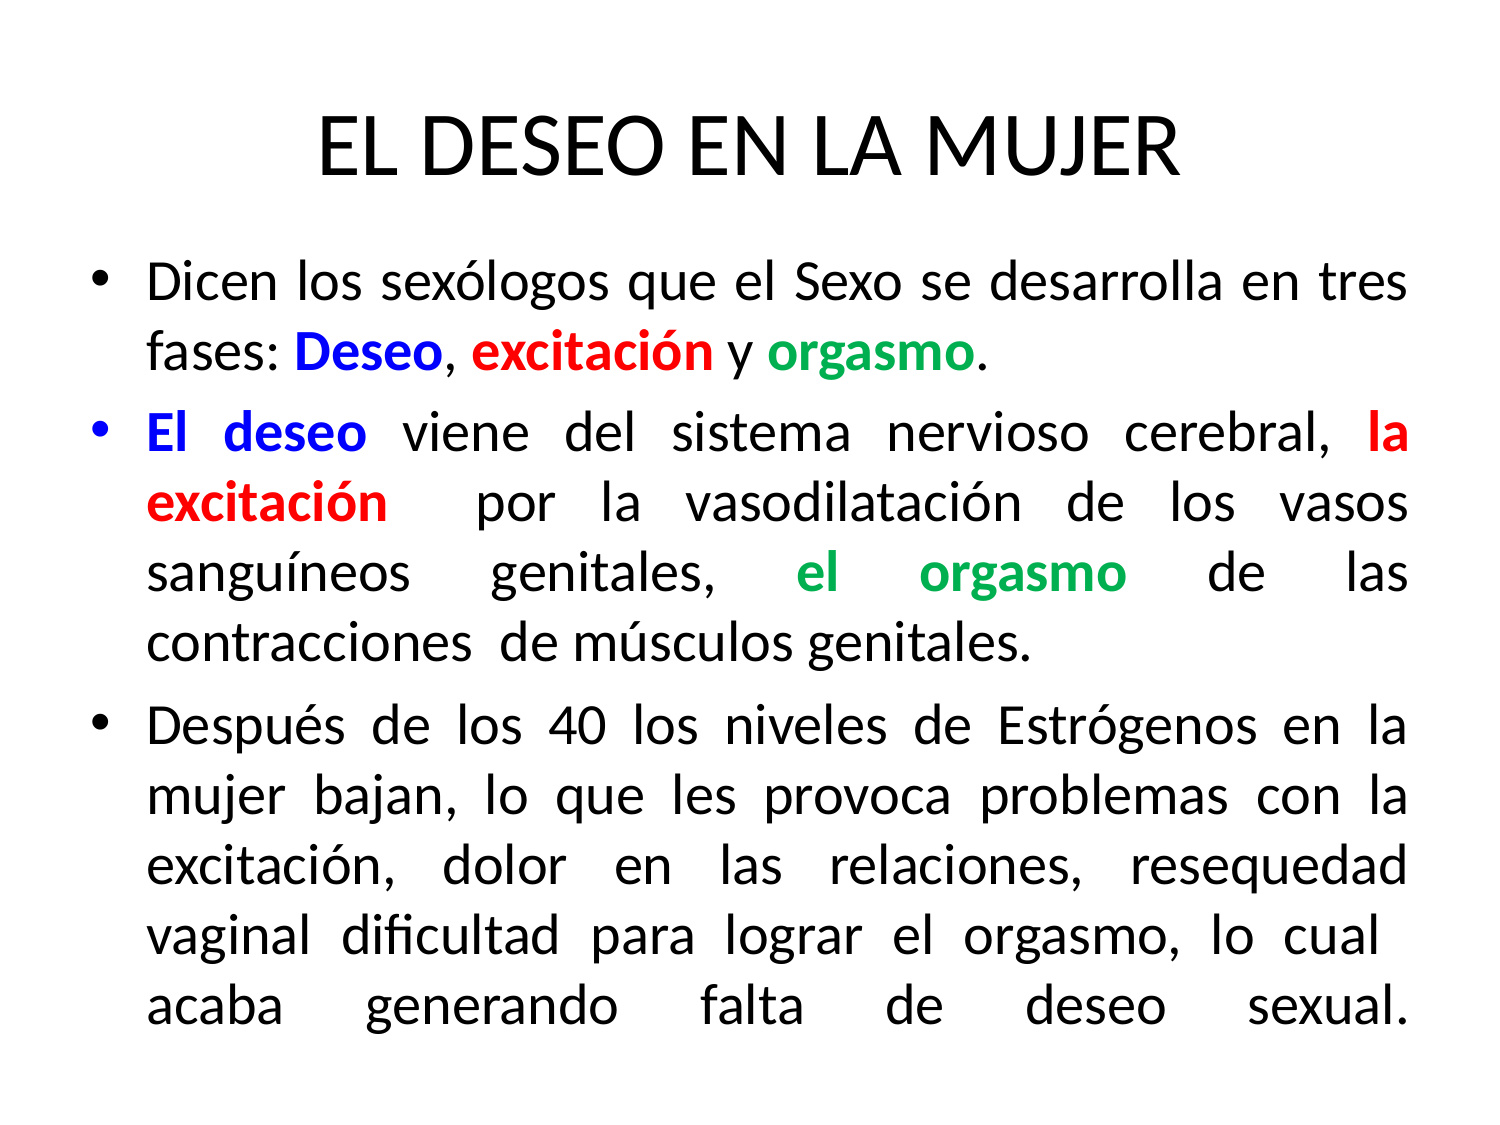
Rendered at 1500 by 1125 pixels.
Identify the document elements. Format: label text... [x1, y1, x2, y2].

list Dicen los sexólogos que el Sexo se desarrolla en tres fases: Deseo, excitación y orgasmo. El deseo viene del sistema nervioso cerebral, la excitación por la vasodilatación de los vasos sanguíneos genitales, el orgasmo de las contracciones de músculos genitales. Después de los 40 los niveles de Estrógenos en la mujer bajan, lo que les provoca problemas con la excitación, dolor en las relaciones, resequedad vaginal dificultad para lograr el orgasmo, lo cual acaba generando falta de deseo sexual. [75, 234, 1425, 1043]
title EL DESEO EN LA MUJER [75, 45, 1425, 233]
